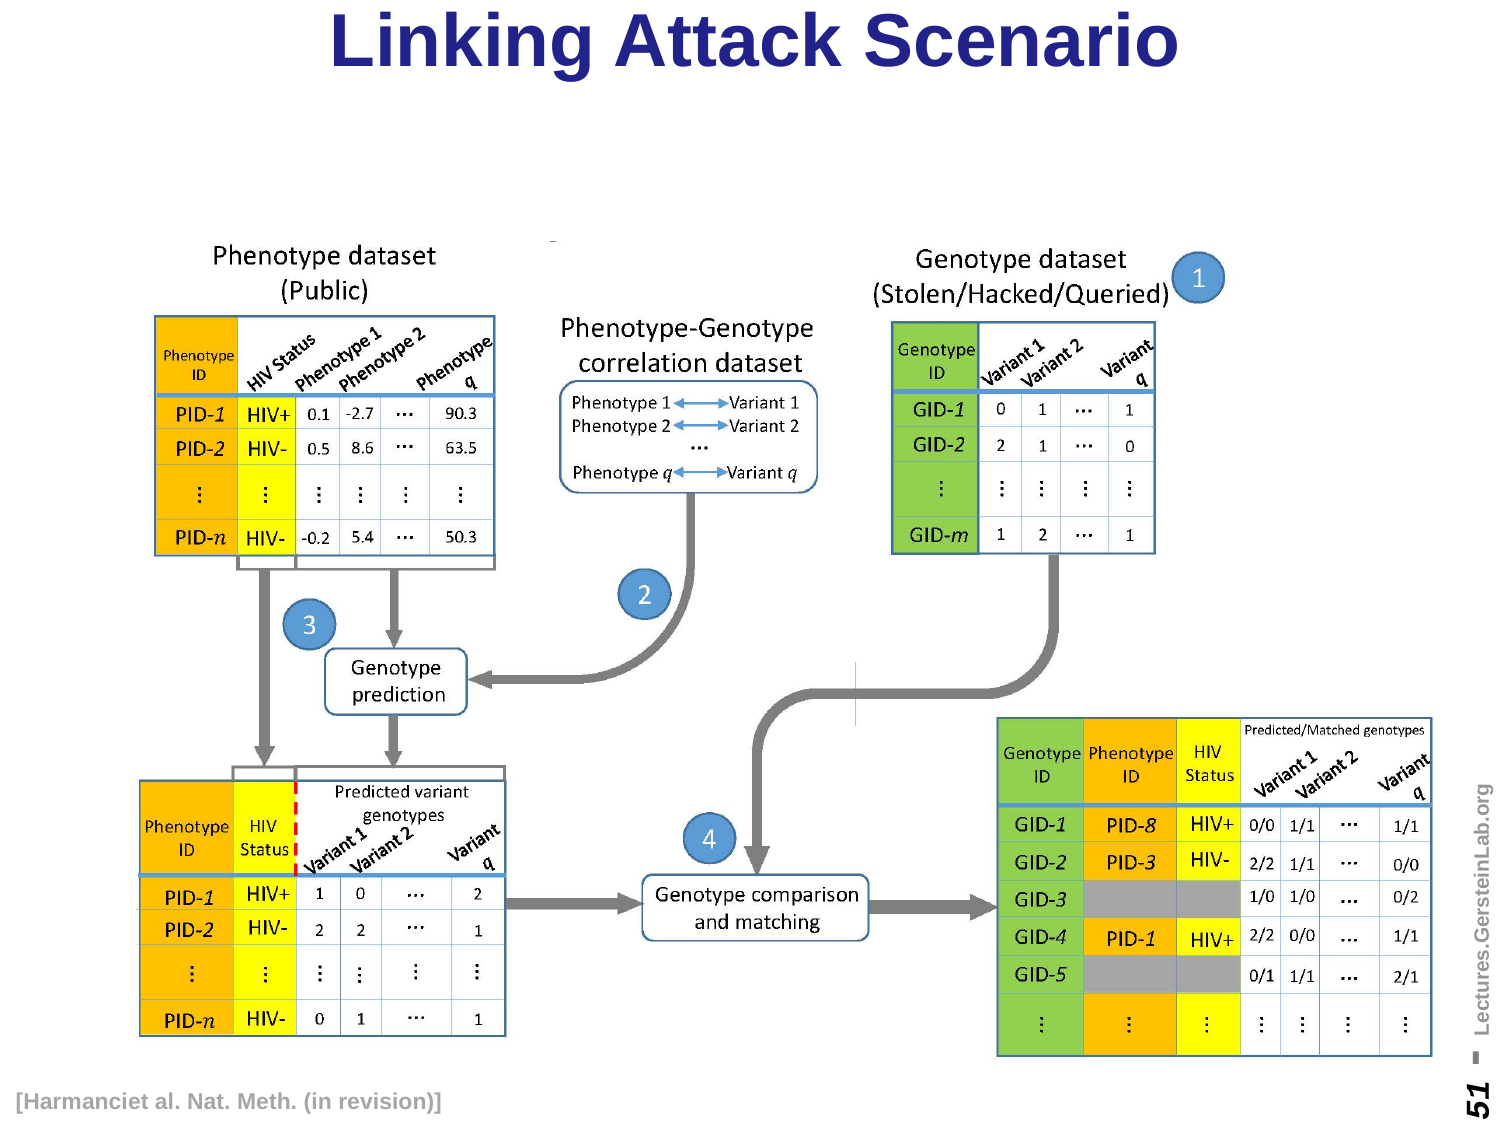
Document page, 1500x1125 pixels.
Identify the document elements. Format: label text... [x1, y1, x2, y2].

text_box [Harmanciet al. Nat. Meth. (in revision)] [0, 1079, 458, 1122]
picture [0, 241, 1445, 1062]
title Linking Attack Scenario [103, 0, 1407, 159]
